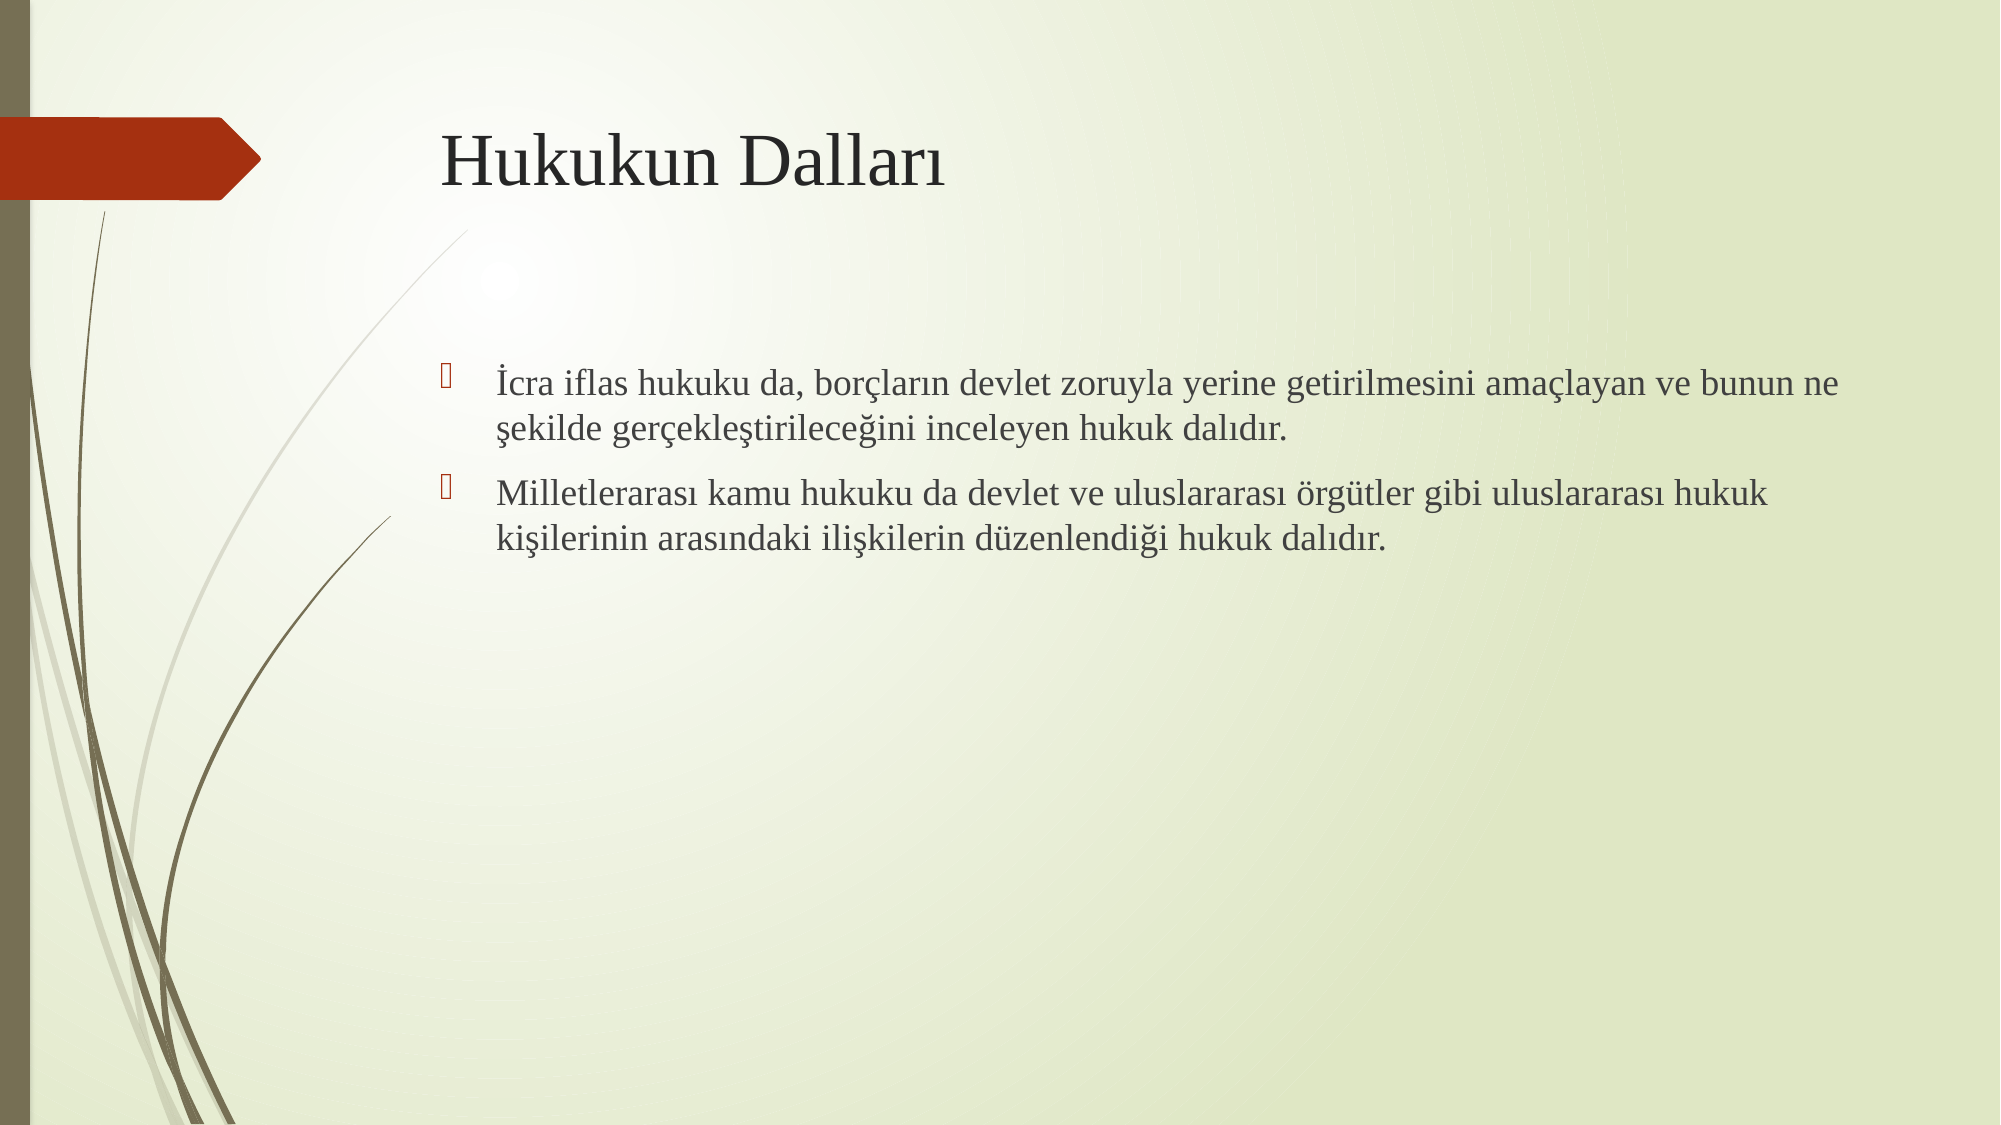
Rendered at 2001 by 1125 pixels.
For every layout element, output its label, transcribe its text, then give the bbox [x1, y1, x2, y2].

list İcra iflas hukuku da, borçların devlet zoruyla yerine getirilmesini amaçlayan ve bunun ne şekilde gerçekleştirileceğini inceleyen hukuk dalıdır. Milletlerarası kamu hukuku da devlet ve uluslararası örgütler gibi uluslararası hukuk kişilerinin arasındaki ilişkilerin düzenlendiği hukuk dalıdır. [424, 350, 1888, 970]
title Hukukun Dalları [425, 102, 1888, 313]
